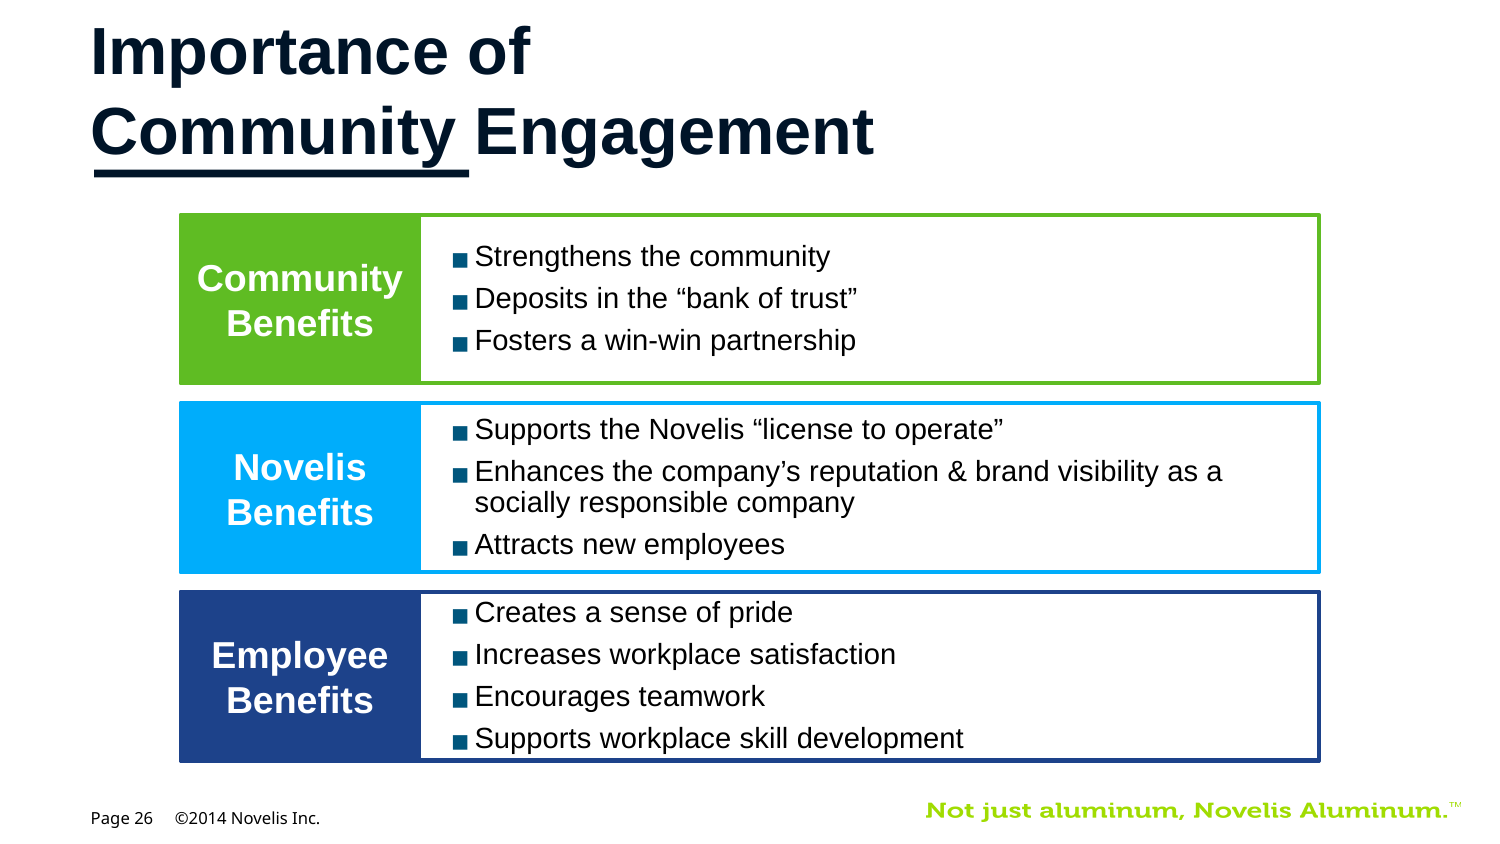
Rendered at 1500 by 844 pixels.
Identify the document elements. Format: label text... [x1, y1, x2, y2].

picture [926, 802, 1461, 822]
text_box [180, 591, 1319, 761]
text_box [180, 402, 1319, 573]
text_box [180, 214, 1319, 384]
title Importance of Community Engagement [75, 0, 1425, 141]
